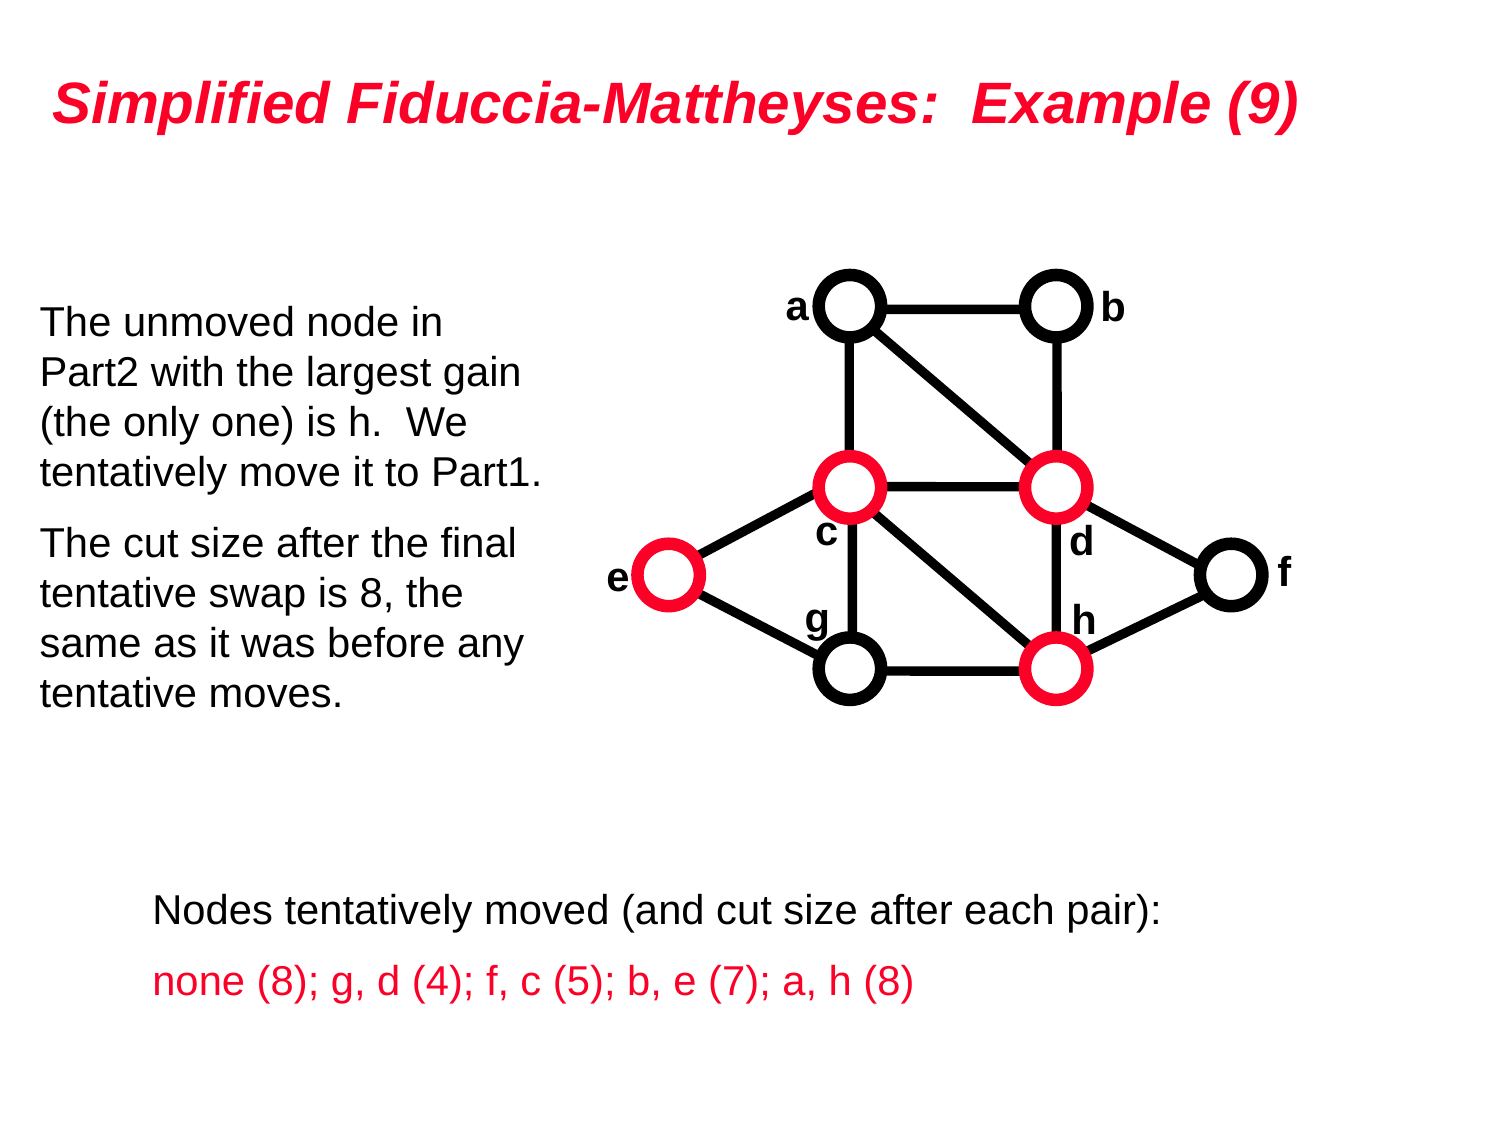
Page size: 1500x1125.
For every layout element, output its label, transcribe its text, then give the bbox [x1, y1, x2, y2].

text_box c [800, 496, 854, 561]
text_box [818, 274, 882, 338]
text_box [818, 456, 882, 519]
text_box b [1085, 272, 1141, 338]
text_box d [1054, 506, 1110, 572]
text_box e [591, 541, 645, 607]
text_box [1024, 456, 1088, 519]
text_box The unmoved node in Part2 with the largest gain (the only one) is h. We tentatively move it to Part1. The cut size after the final tentative swap is 8, the same as it was before any tentative moves. [24, 287, 563, 724]
text_box [1024, 274, 1088, 338]
text_box g [789, 583, 845, 649]
text_box Nodes tentatively moved (and cut size after each pair): none (8); g, d (4); f, c (5); b, e (7); a, h (8) [137, 875, 1213, 1011]
text_box a [770, 271, 824, 336]
text_box f [1262, 537, 1307, 603]
text_box [1024, 637, 1088, 700]
text_box [1199, 543, 1263, 607]
text_box [637, 543, 700, 607]
text_box [1075, 416, 1117, 482]
title Simplified Fiduccia-Mattheyses: Example (9) [36, 49, 1426, 151]
text_box [818, 637, 882, 700]
text_box h [1056, 585, 1112, 651]
